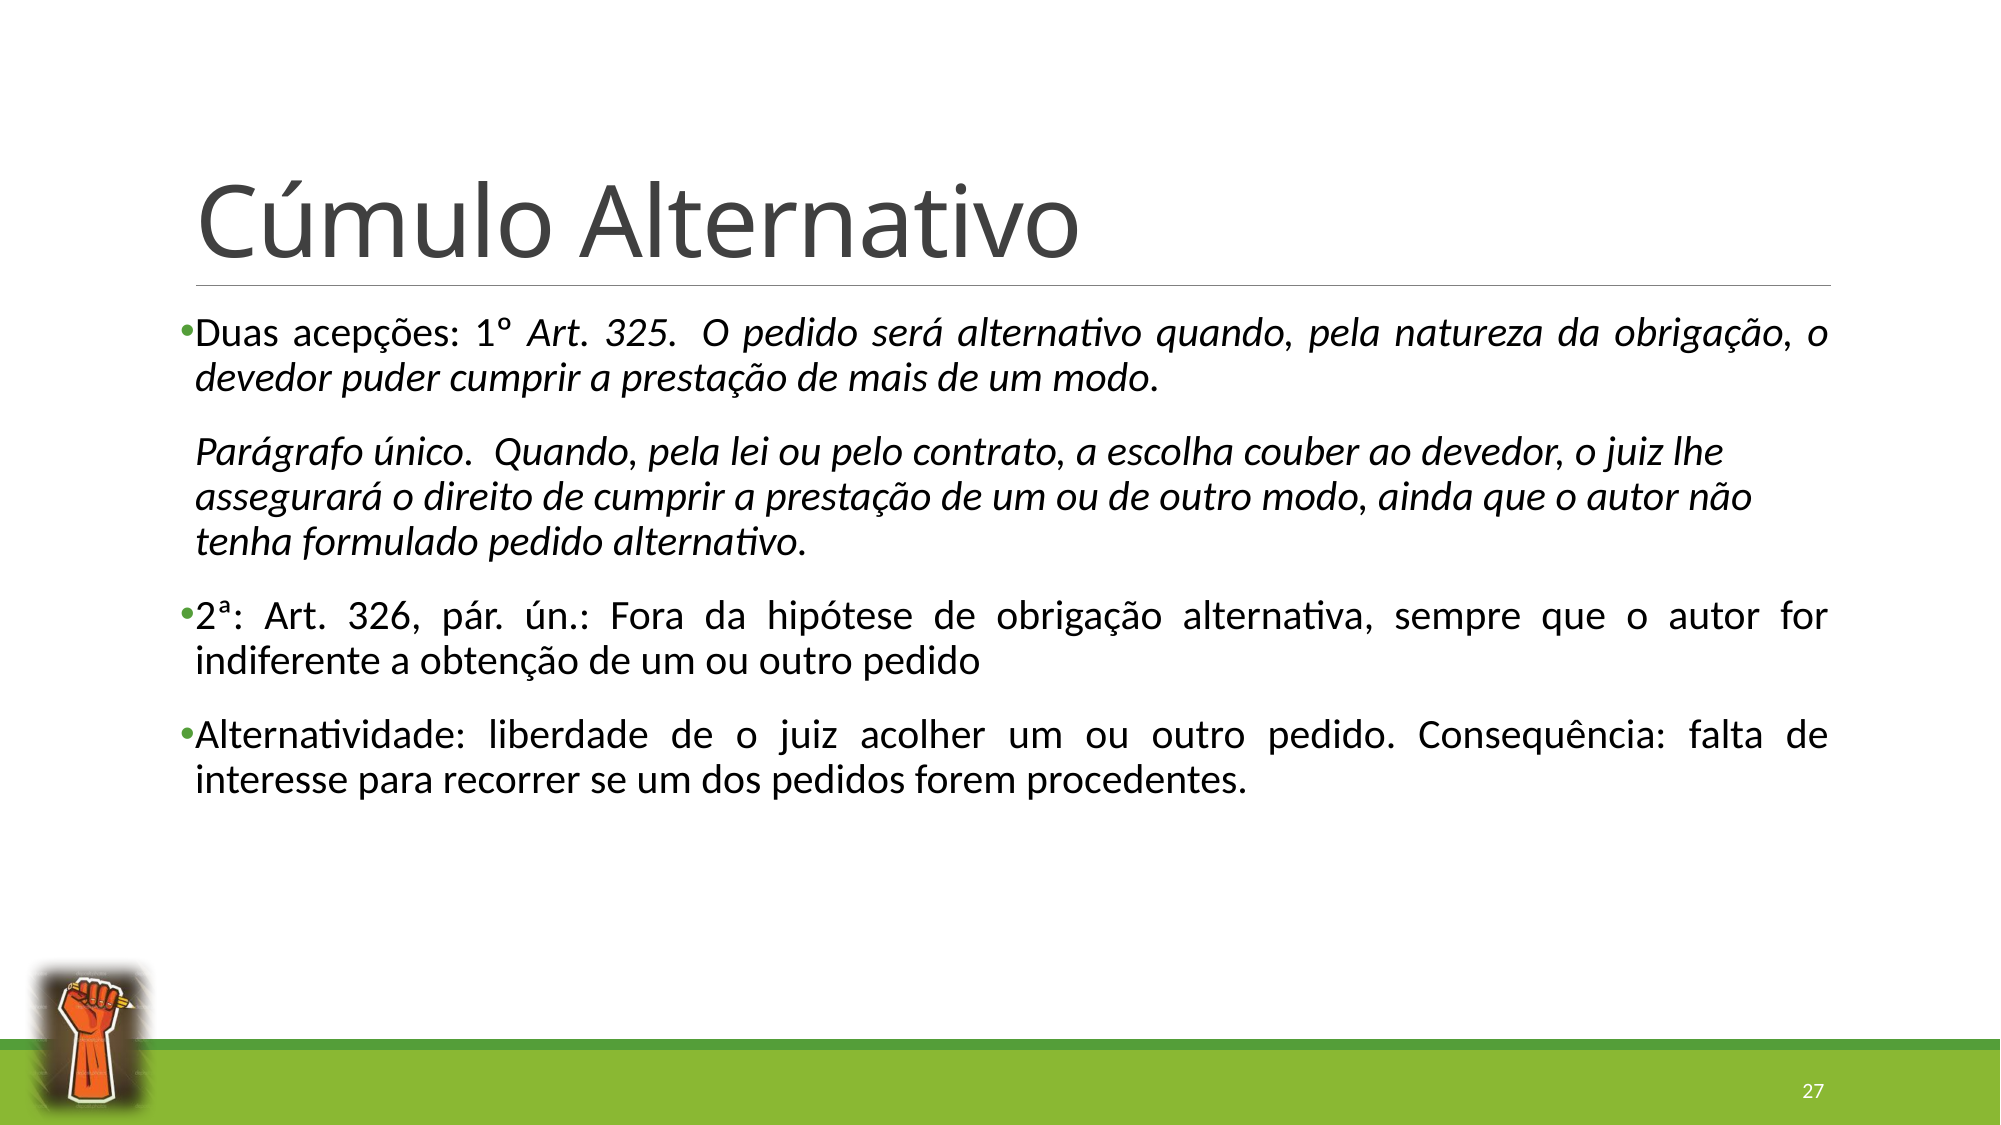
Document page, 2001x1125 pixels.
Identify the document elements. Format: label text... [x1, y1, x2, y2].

picture [22, 955, 160, 1125]
slide_number 27 [1624, 1059, 1840, 1120]
list Duas acepções: 1º Art. 325. O pedido será alternativo quando, pela natureza da obrigação, o devedor puder cumprir a prestação de mais de um modo. Parágrafo único. Quando, pela lei ou pelo contrato, a escolha couber ao devedor, o juiz lhe assegurará o direito de cumprir a prestação de um ou de outro modo, ainda que o autor não tenha formulado pedido alternativo. 2ª: Art. 326, pár. ún.: Fora da hipótese de obrigação alternativa, sempre que o autor for indiferente a obtenção de um ou outro pedido Alternatividade: liberdade de o juiz acolher um ou outro pedido. Consequência: falta de interesse para recorrer se um dos pedidos forem procedentes. [180, 302, 1830, 963]
title Cúmulo Alternativo [180, 47, 1830, 285]
